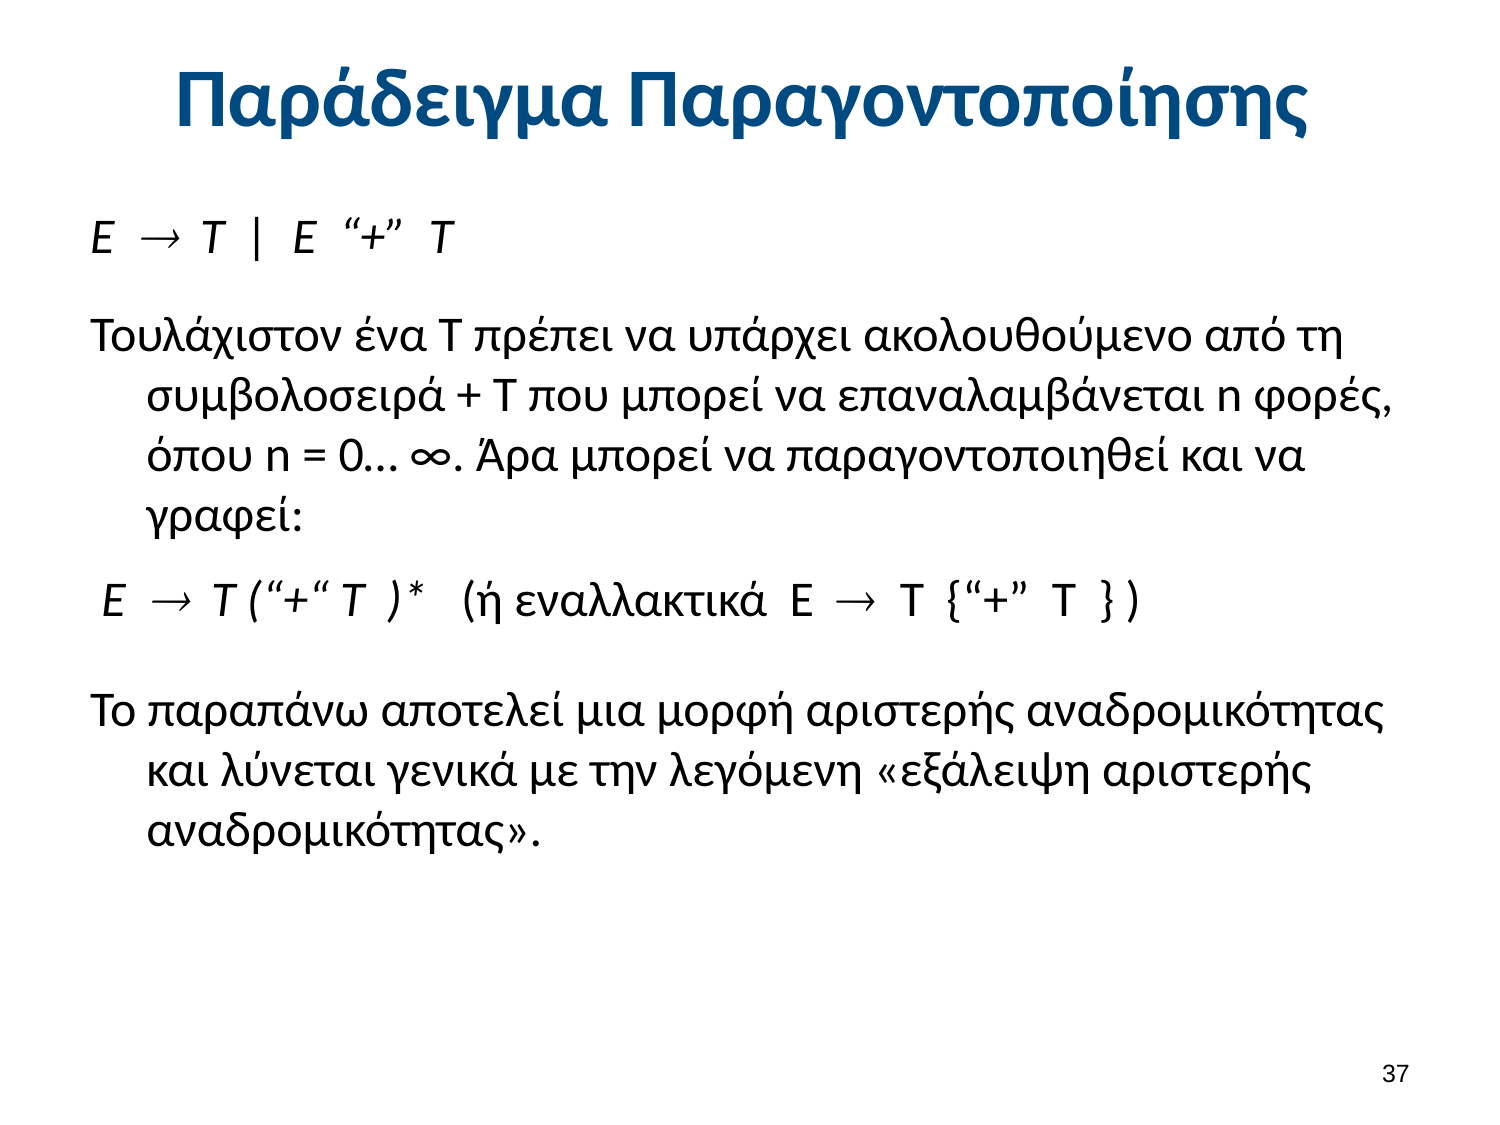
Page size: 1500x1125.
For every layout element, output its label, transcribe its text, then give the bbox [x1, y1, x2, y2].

list E  T | E “+” T Τουλάχιστον ένα T πρέπει να υπάρχει ακολουθούμενο από τη συμβολοσειρά + T που μπορεί να επαναλαμβάνεται n φορές, όπου n = 0… ∞. Άρα μπορεί να παραγοντοποιηθεί και να γραφεί: E  T (“+“ T )* (ή εναλλακτικά E  T {“+” T } ) Το παραπάνω αποτελεί μια μορφή αριστερής αναδρομικότητας και λύνεται γενικά με την λεγόμενη «εξάλειψη αριστερής αναδρομικότητας». [75, 196, 1425, 1024]
title Παράδειγμα Παραγοντοποίησης [76, 19, 1427, 169]
slide_number 36 [1074, 1042, 1425, 1103]
